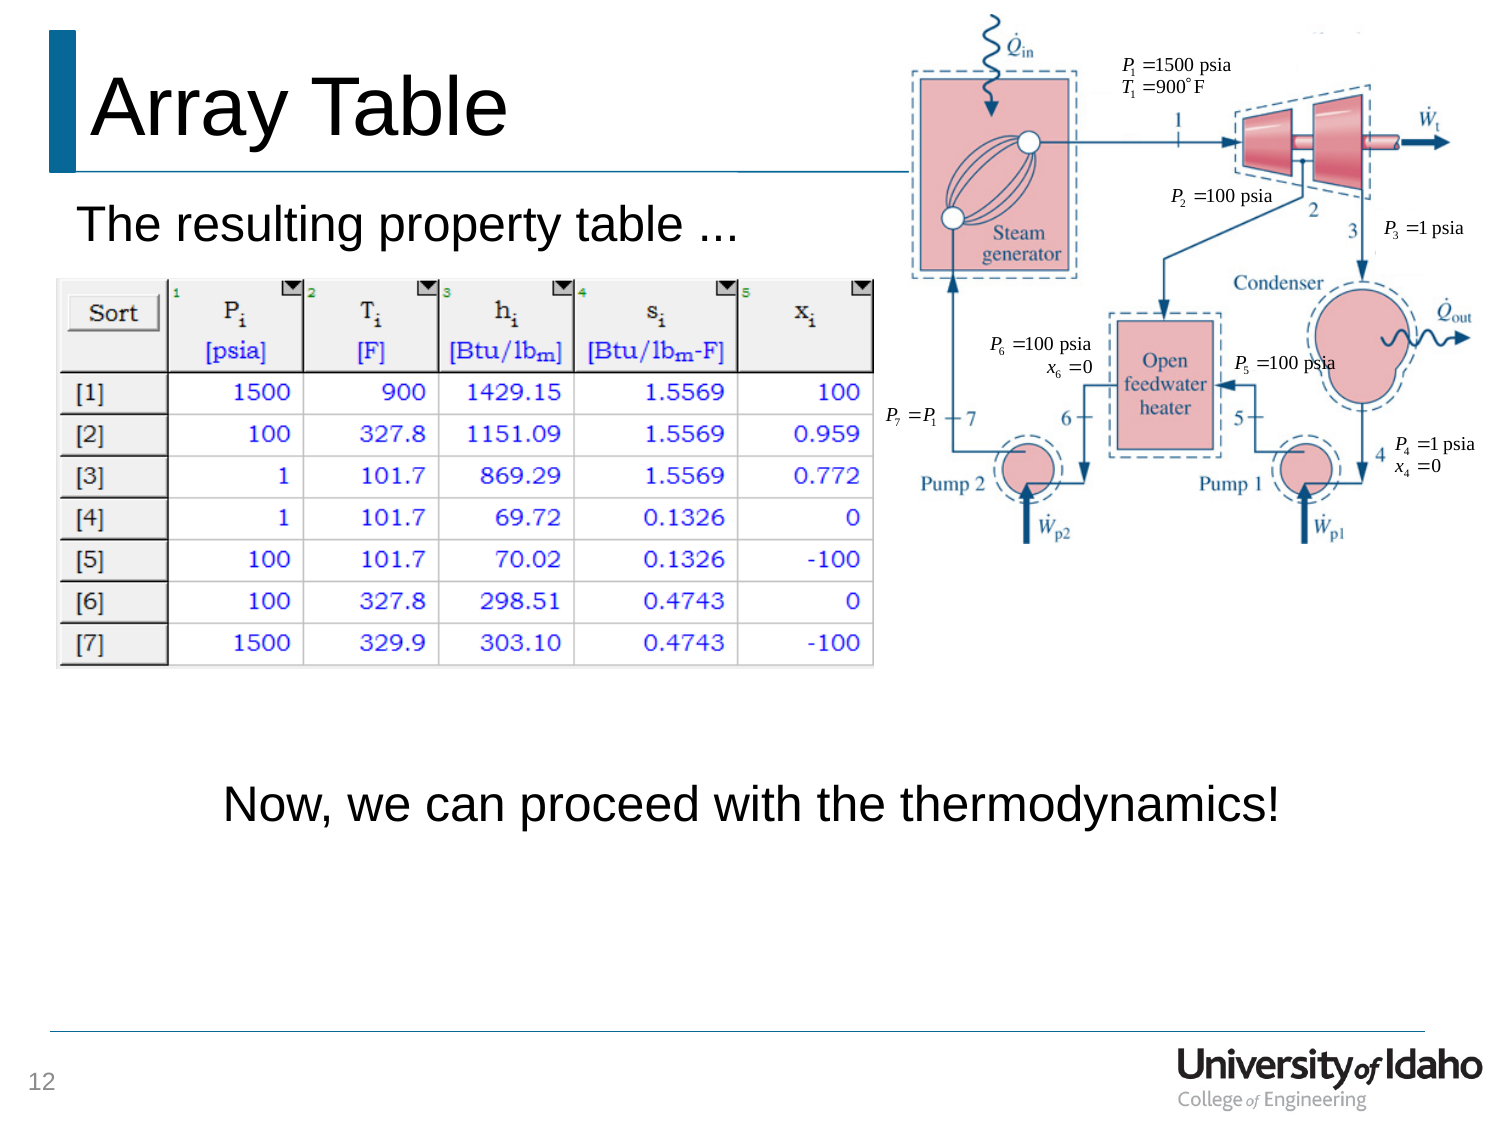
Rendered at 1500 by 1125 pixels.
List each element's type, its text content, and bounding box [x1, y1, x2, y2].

title Array Table [75, 31, 876, 174]
picture [1165, 1041, 1495, 1118]
text_box The resulting property table ... [61, 184, 756, 260]
slide_number 12 [12, 1050, 140, 1111]
picture [56, 278, 875, 669]
text_box Now, we can proceed with the thermodynamics! [207, 764, 1297, 839]
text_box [882, 14, 1487, 544]
